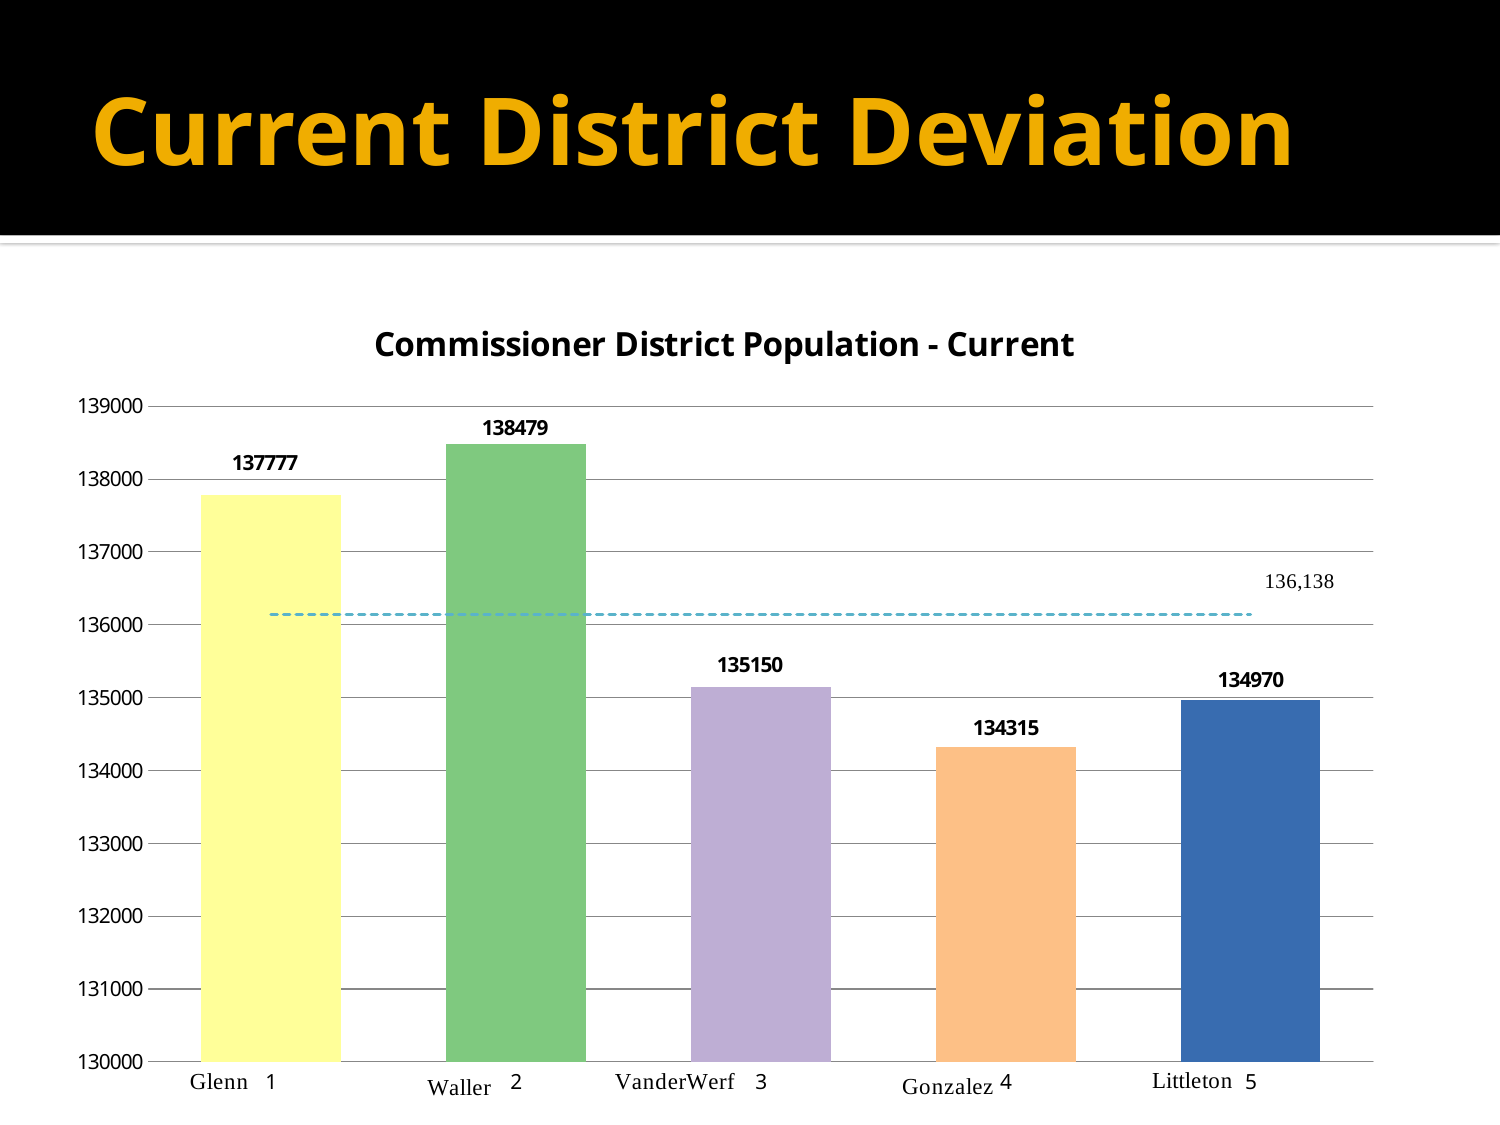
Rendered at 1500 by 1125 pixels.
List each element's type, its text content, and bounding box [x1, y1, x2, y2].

title Current District Deviation [75, 25, 1425, 231]
chart [49, 287, 1400, 1113]
